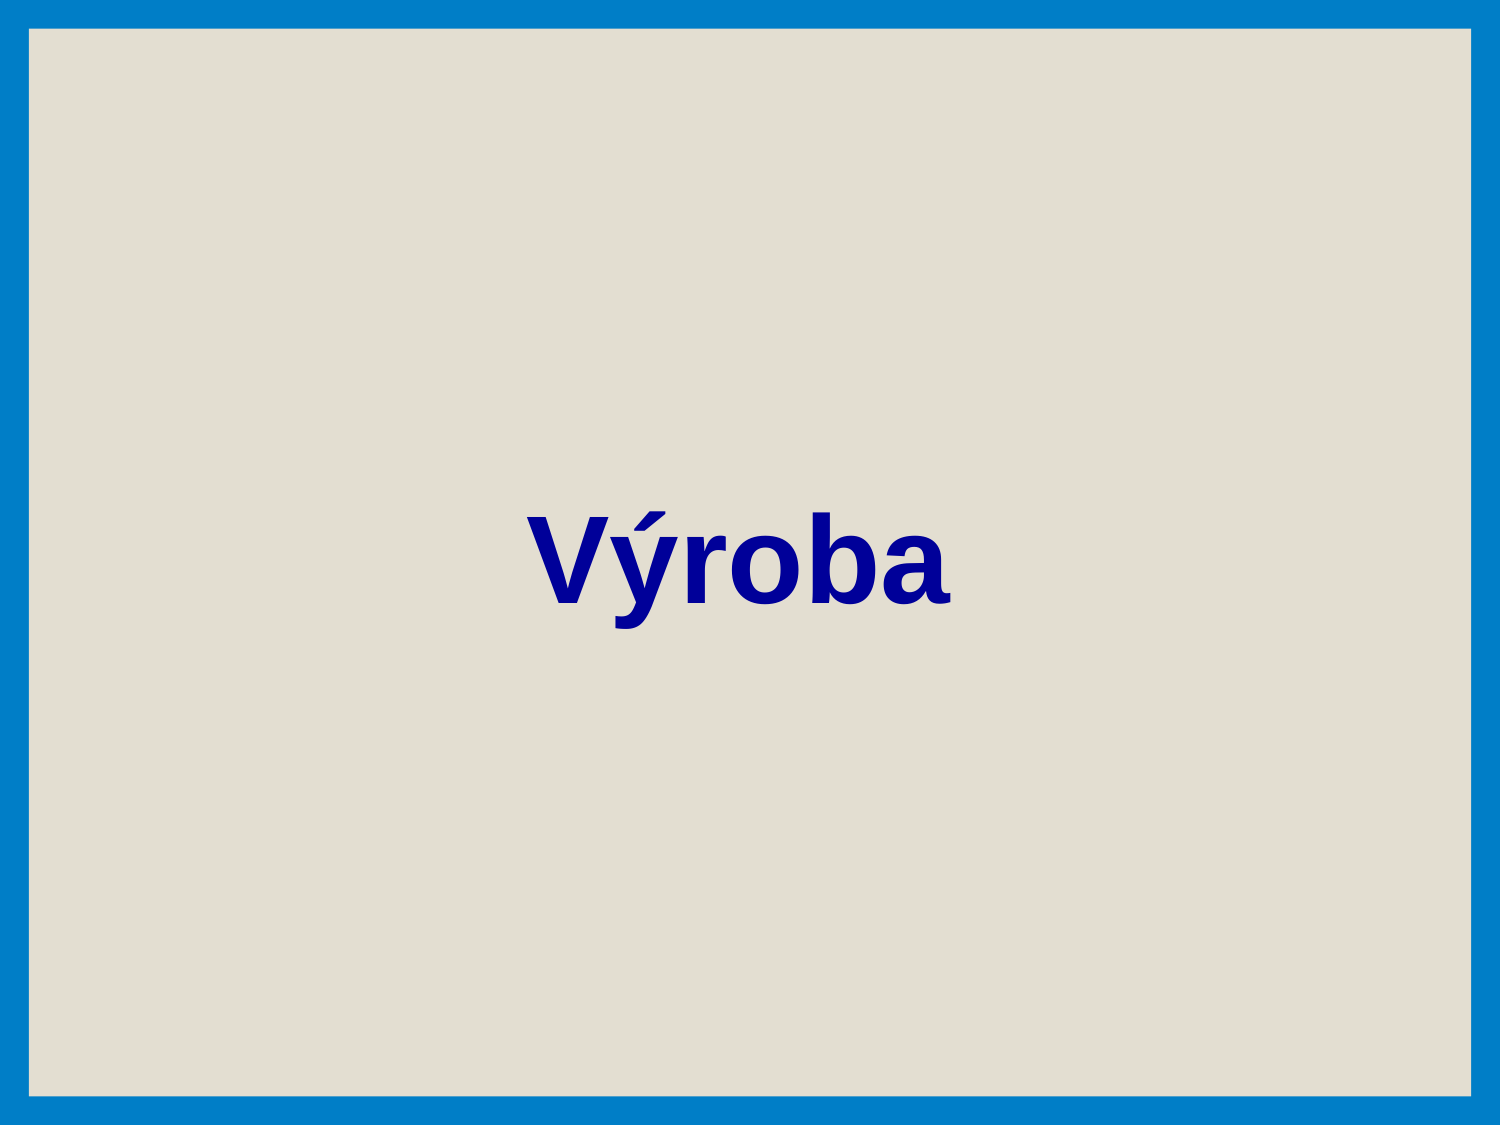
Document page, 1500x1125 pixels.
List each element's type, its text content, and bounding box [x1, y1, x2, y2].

list Výroba [76, 527, 1400, 774]
